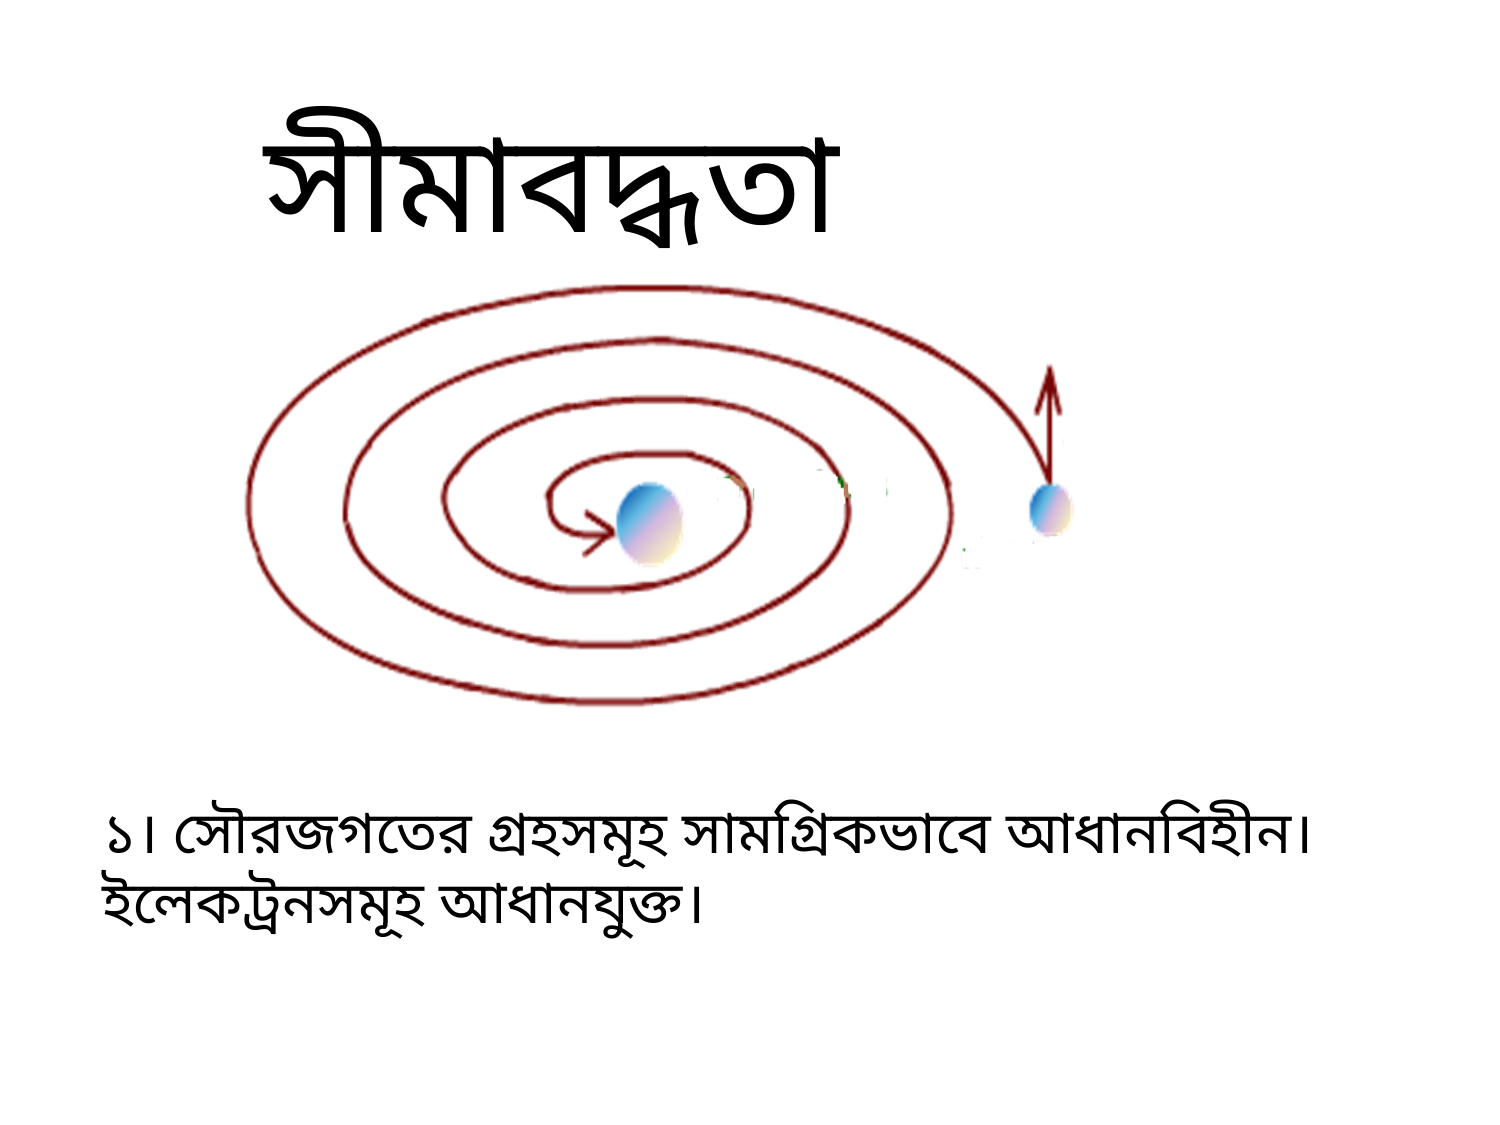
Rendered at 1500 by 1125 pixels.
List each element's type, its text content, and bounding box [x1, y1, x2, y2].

text_box সীমাবদ্ধতা [249, 87, 1125, 268]
picture [224, 273, 1083, 712]
text_box ১। সৌরজগতের গ্রহসমূহ সামগ্রিকভাবে আধানবিহীন। ইলেকট্রনসমূহ আধানযুক্ত। [87, 787, 1450, 943]
